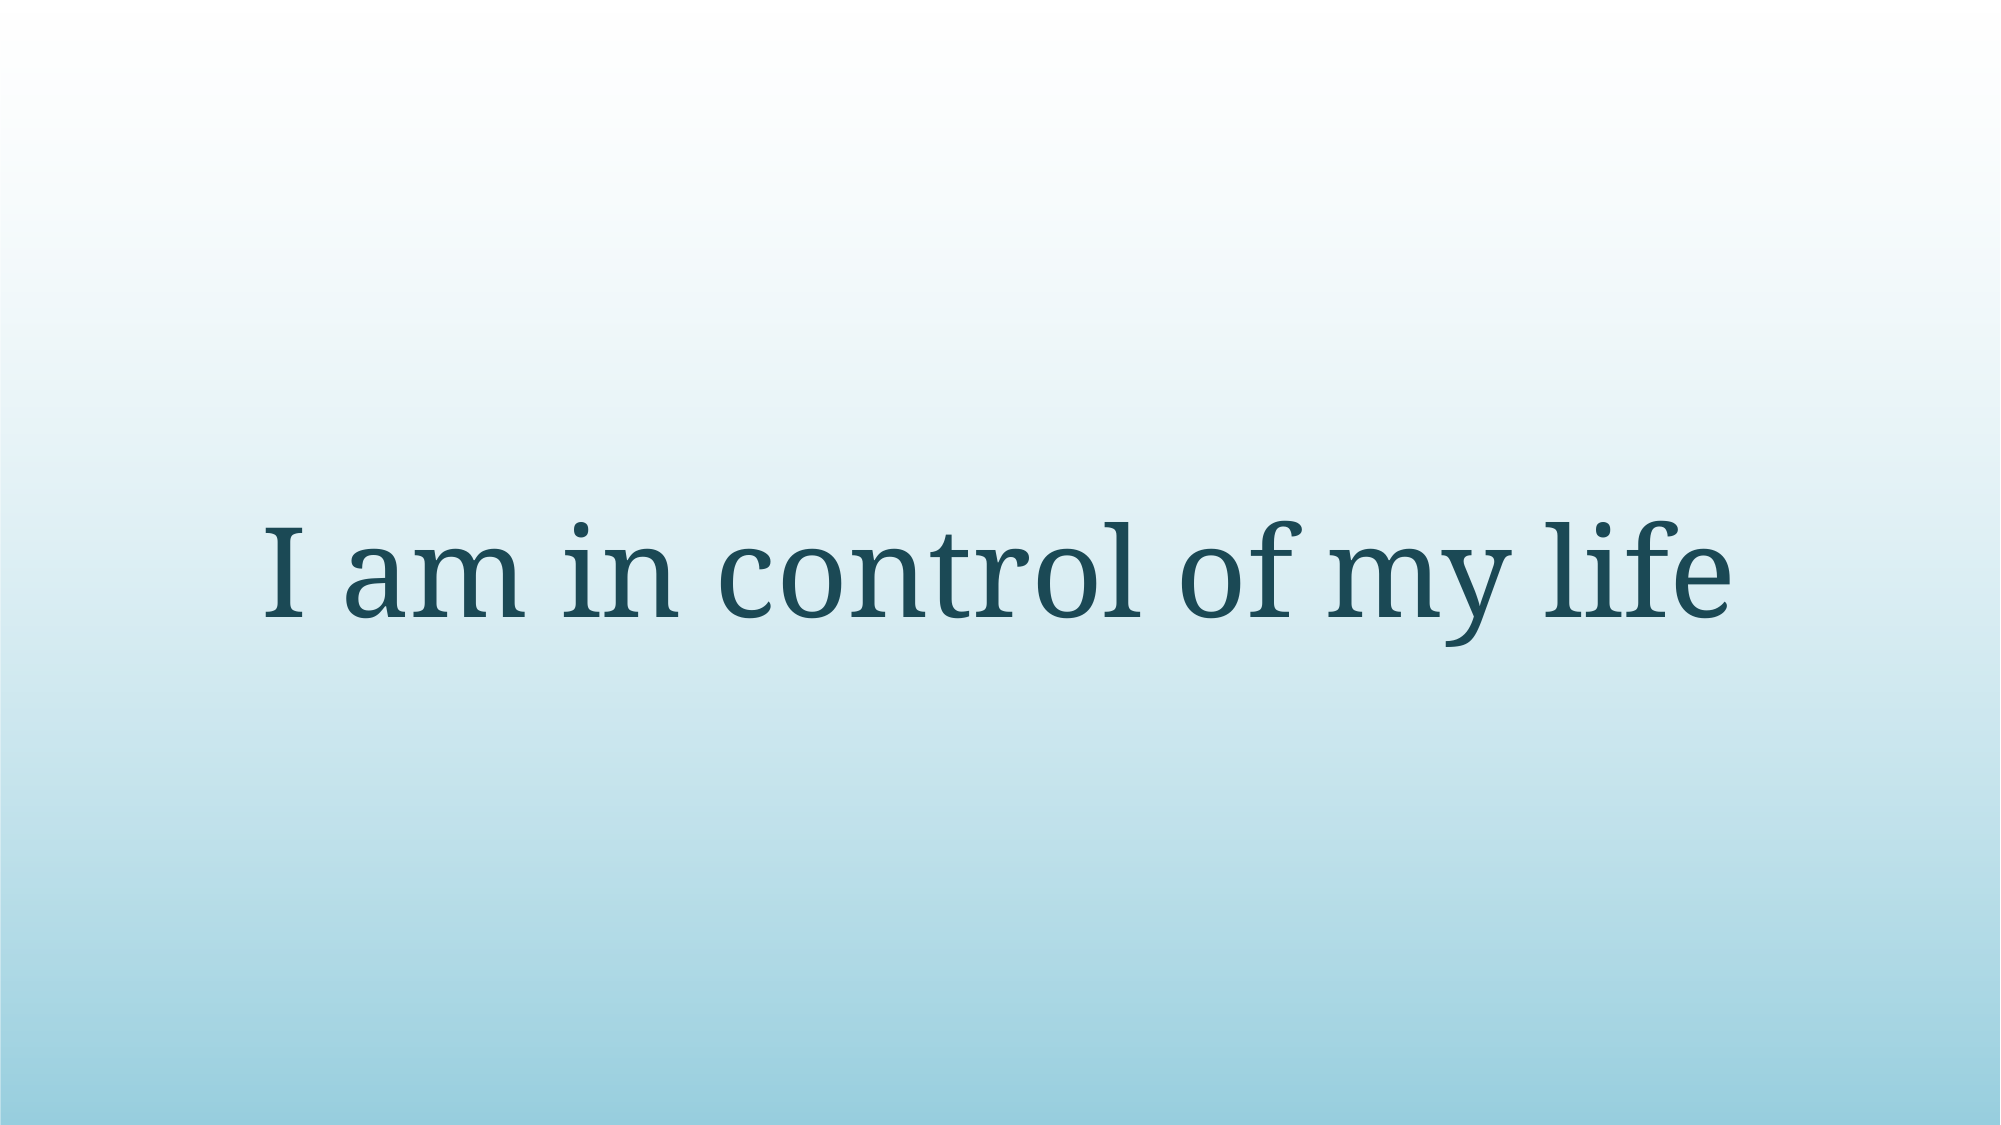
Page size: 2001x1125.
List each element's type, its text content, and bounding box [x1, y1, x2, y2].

title I am in control of my life [212, 214, 1788, 653]
